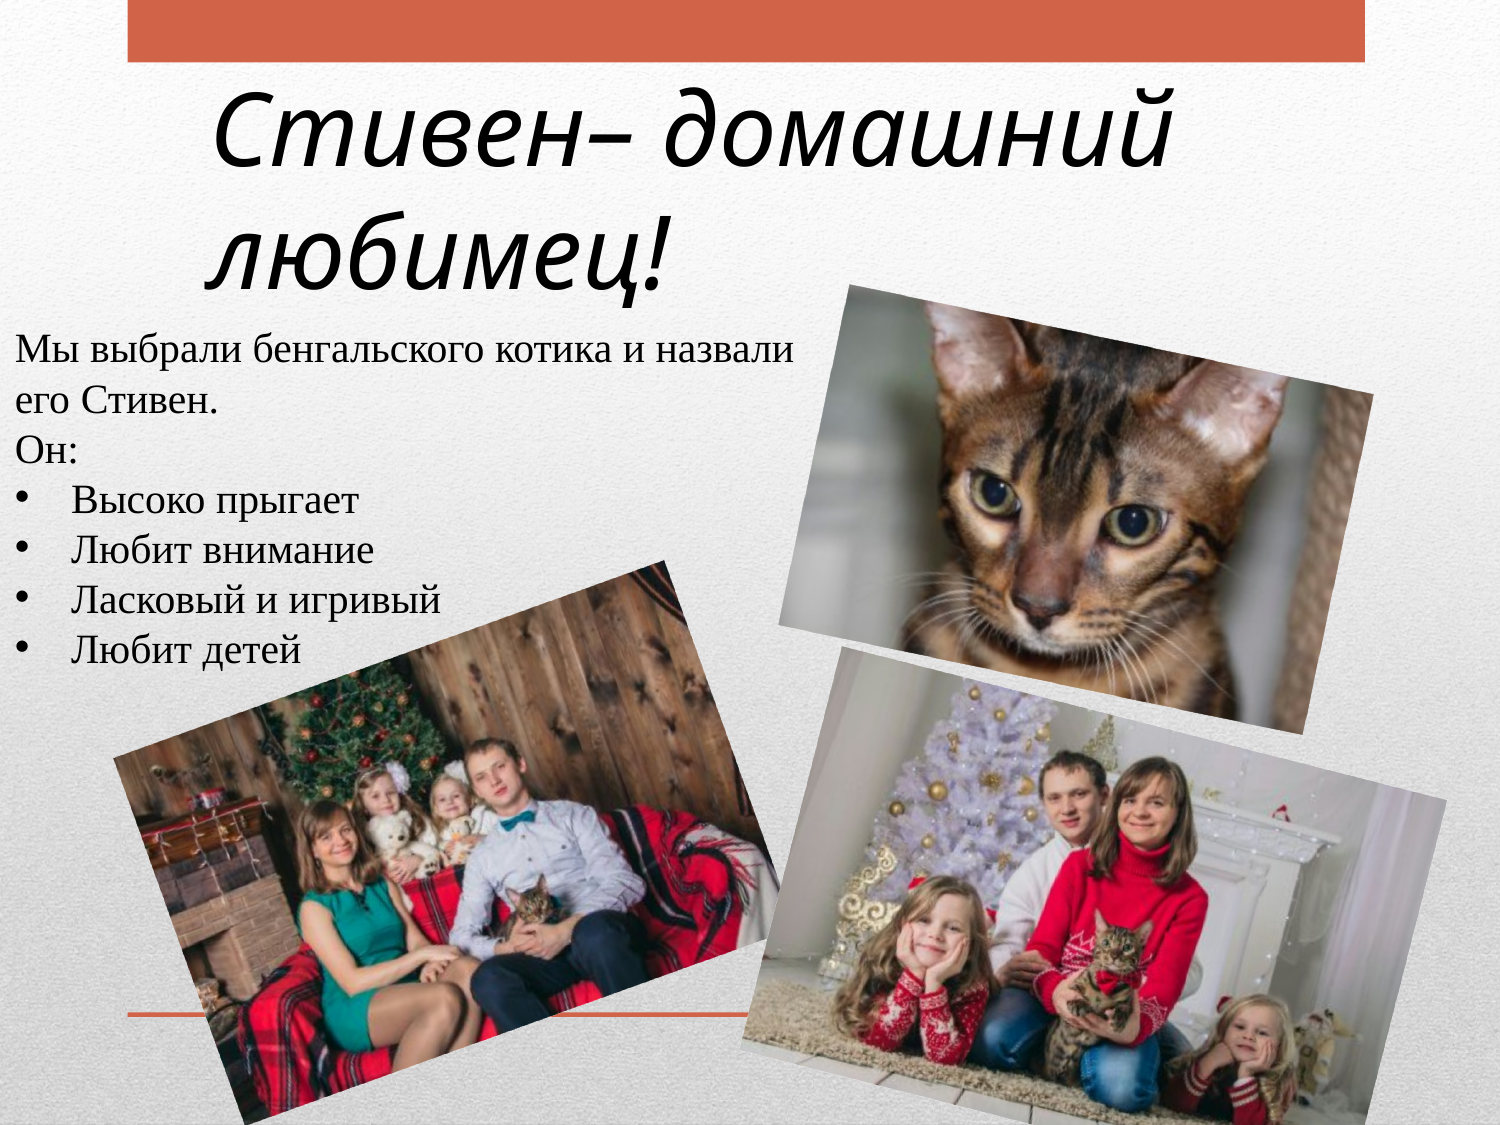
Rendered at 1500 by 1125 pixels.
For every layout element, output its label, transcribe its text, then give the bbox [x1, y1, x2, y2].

title Стивен– домашний любимец! [194, 54, 1308, 318]
text_box Мы выбрали бенгальского котика и назвали его Стивен. Он: Высоко прыгает Любит внимание Ласковый и игривый Любит детей [0, 263, 834, 729]
picture [114, 318, 1447, 1125]
